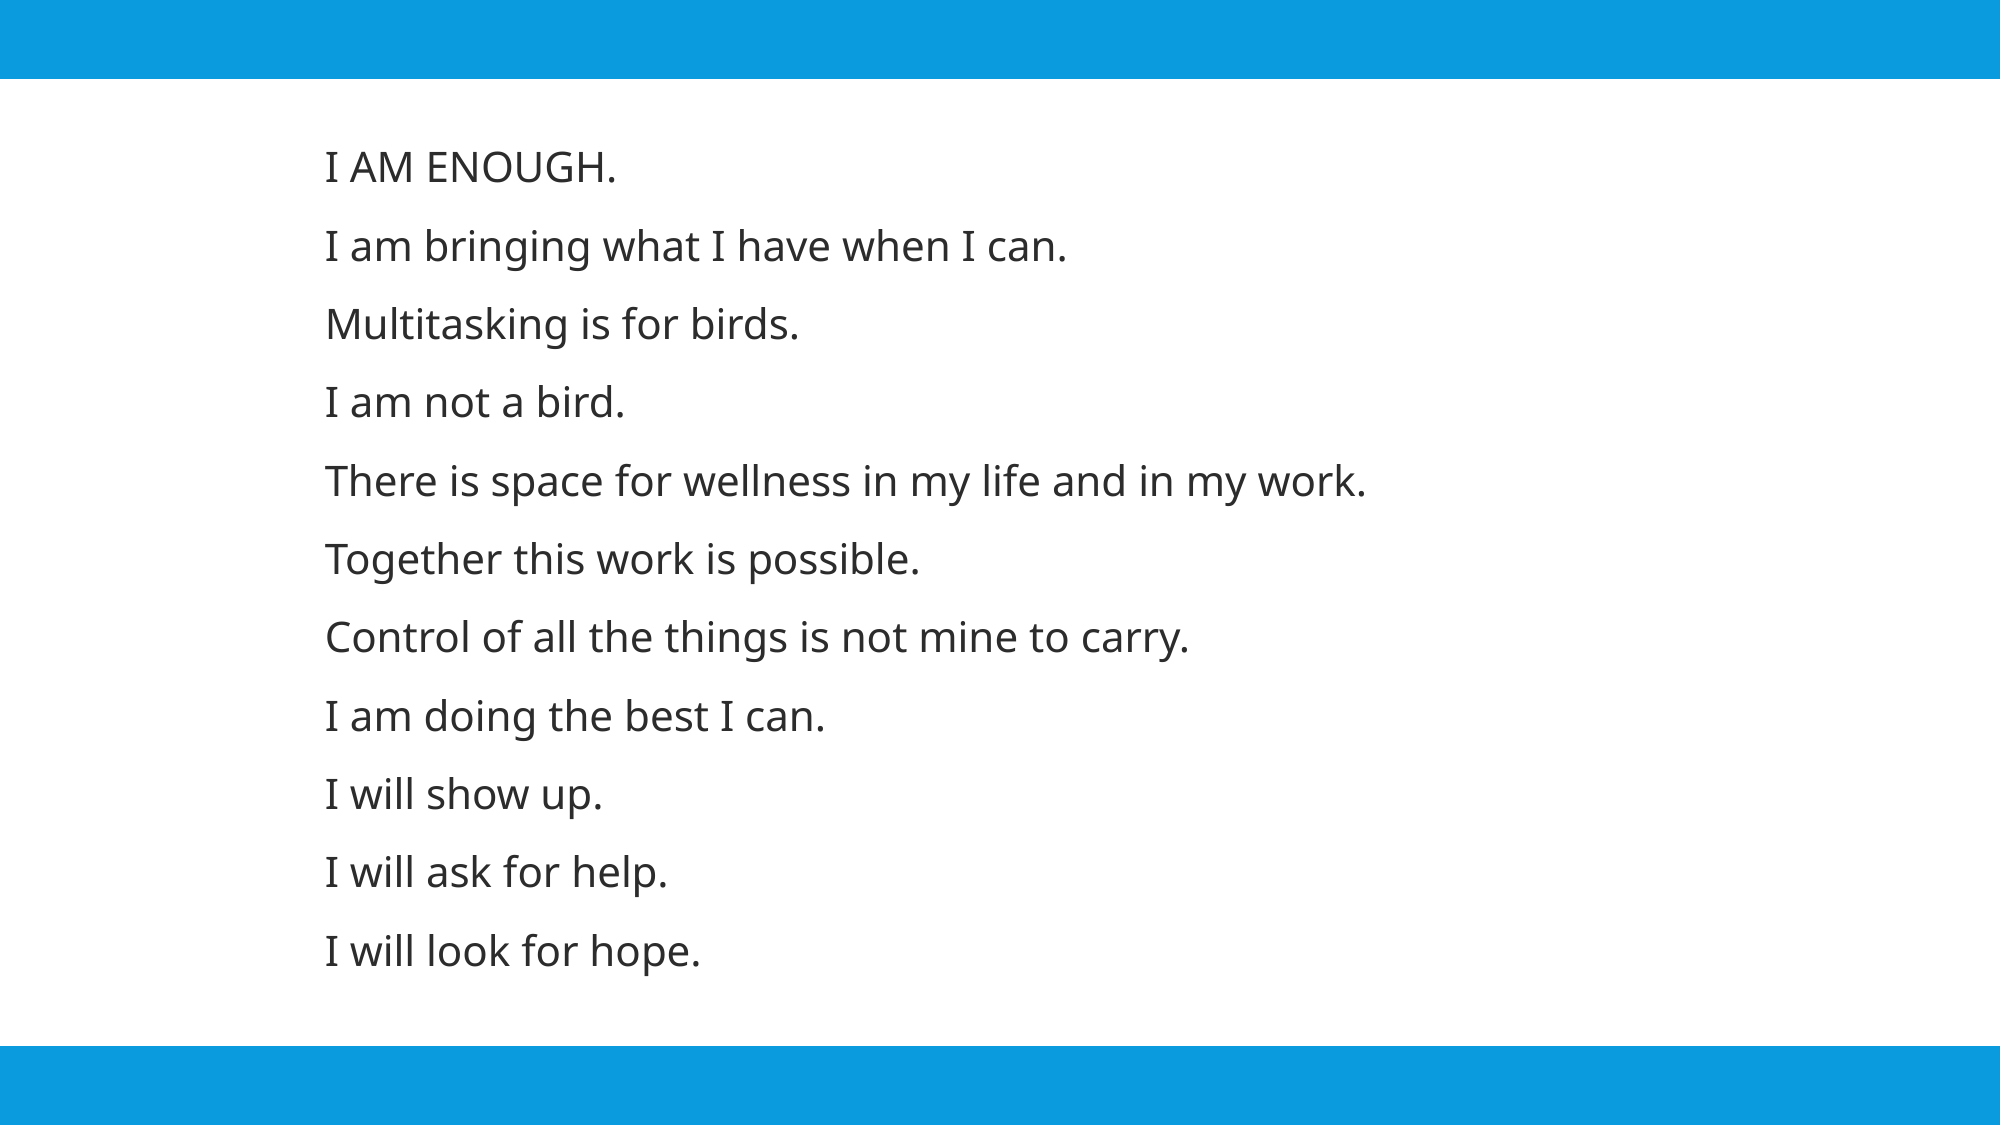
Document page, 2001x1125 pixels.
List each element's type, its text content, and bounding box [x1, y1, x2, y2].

text_box [0, 78, 2000, 1047]
text_box [0, 1047, 2000, 1125]
list I AM ENOUGH. I am bringing what I have when I can. Multitasking is for birds. I am not a bird. There is space for wellness in my life and in my work. Together this work is possible. Control of all the things is not mine to carry. I am doing the best I can. I will show up. I will ask for help. I will look for hope. [309, 134, 1415, 991]
text_box [0, 0, 2000, 78]
